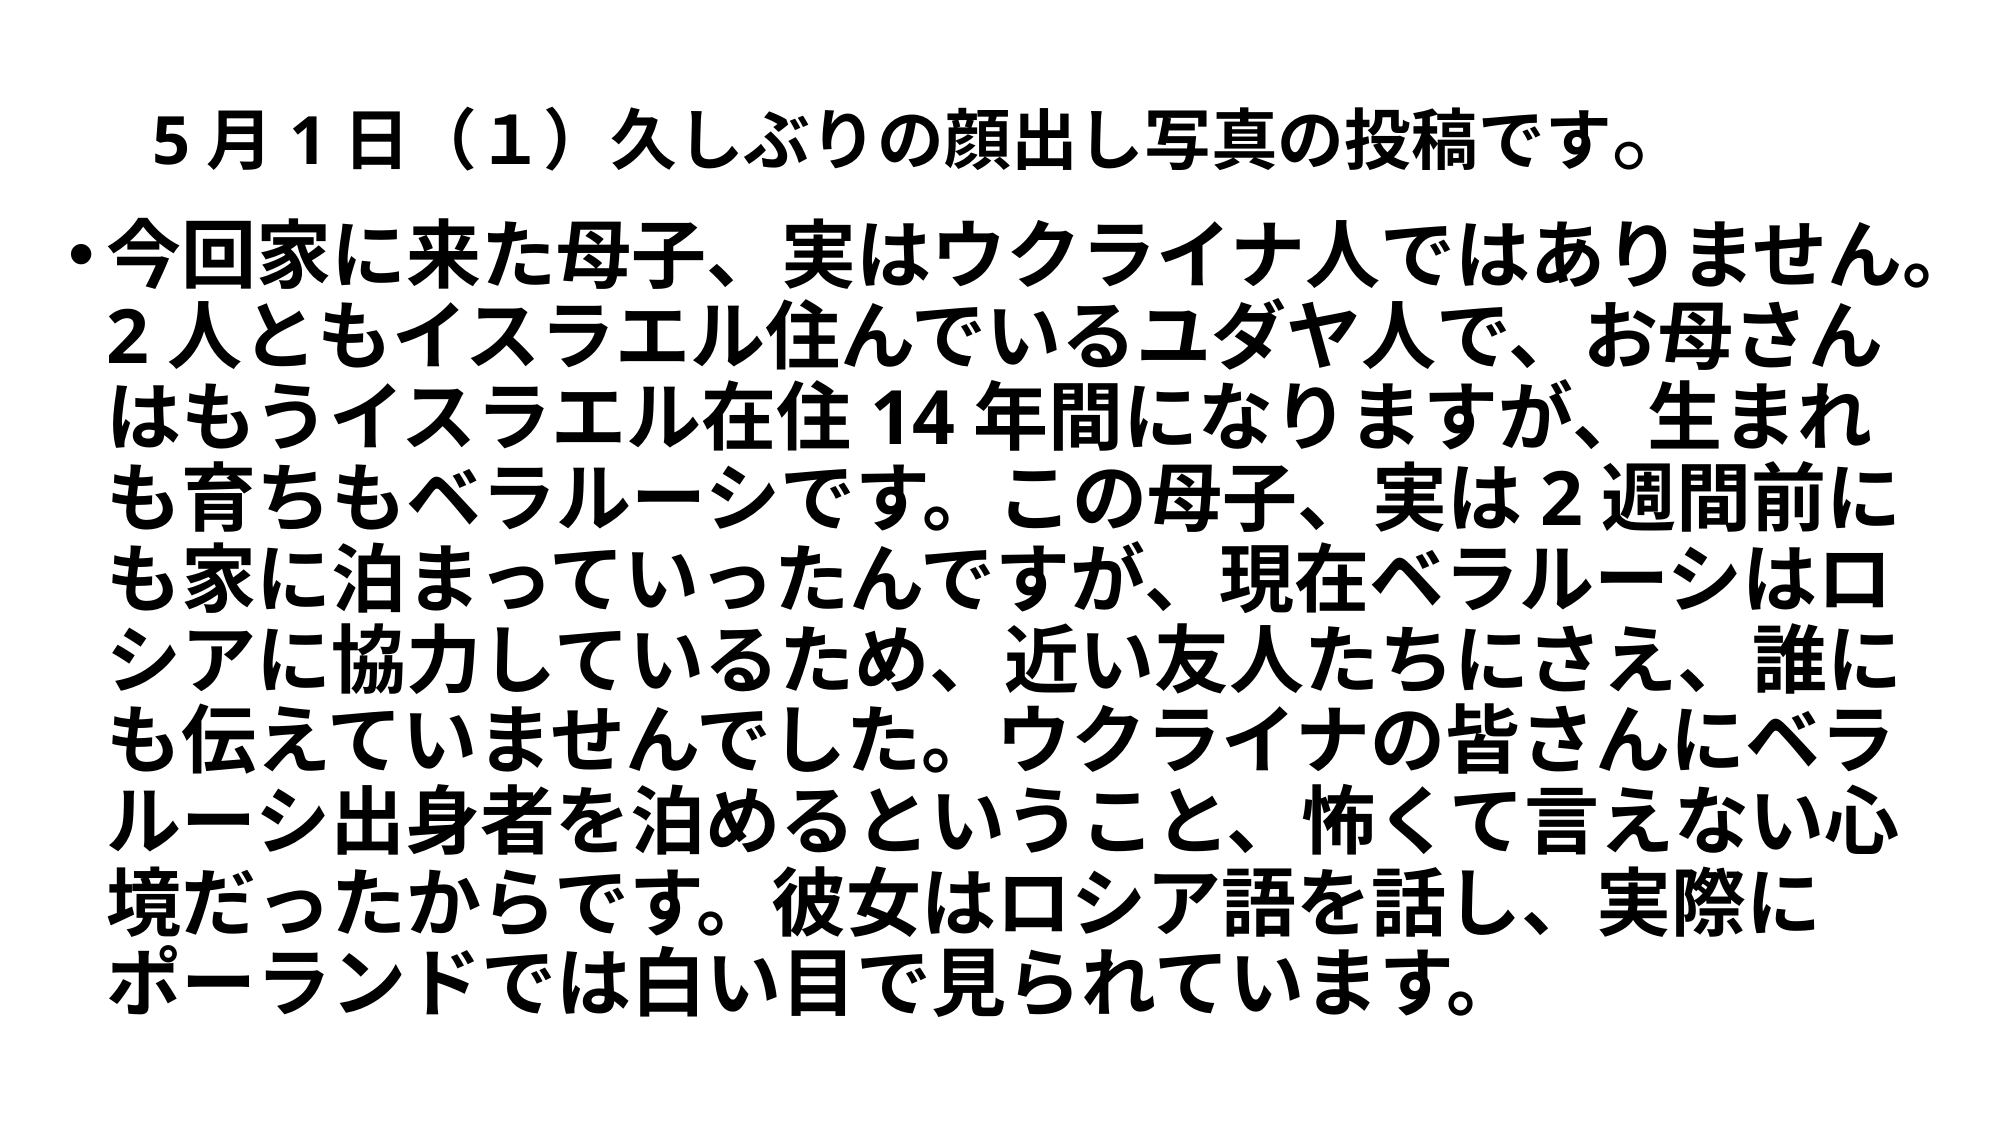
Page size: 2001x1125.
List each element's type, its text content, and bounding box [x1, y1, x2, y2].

title 5月1日（１）久しぶりの顔出し写真の投稿です。 [137, 59, 1863, 210]
list 今回家に来た母子、実はウクライナ人ではありません。2人ともイスラエル住んでいるユダヤ人で、お母さんはもうイスラエル在住14年間になりますが、生まれも育ちもベラルーシです。この母子、実は2週間前にも家に泊まっていったんですが、現在ベラルーシはロシアに協力しているため、近い友人たちにさえ、誰にも伝えていませんでした。ウクライナの皆さんにベラルーシ出身者を泊めるということ、怖くて言えない心境だったからです。彼女はロシア語を話し、実際にポーランドでは白い目で見られています。 [53, 210, 1938, 1125]
